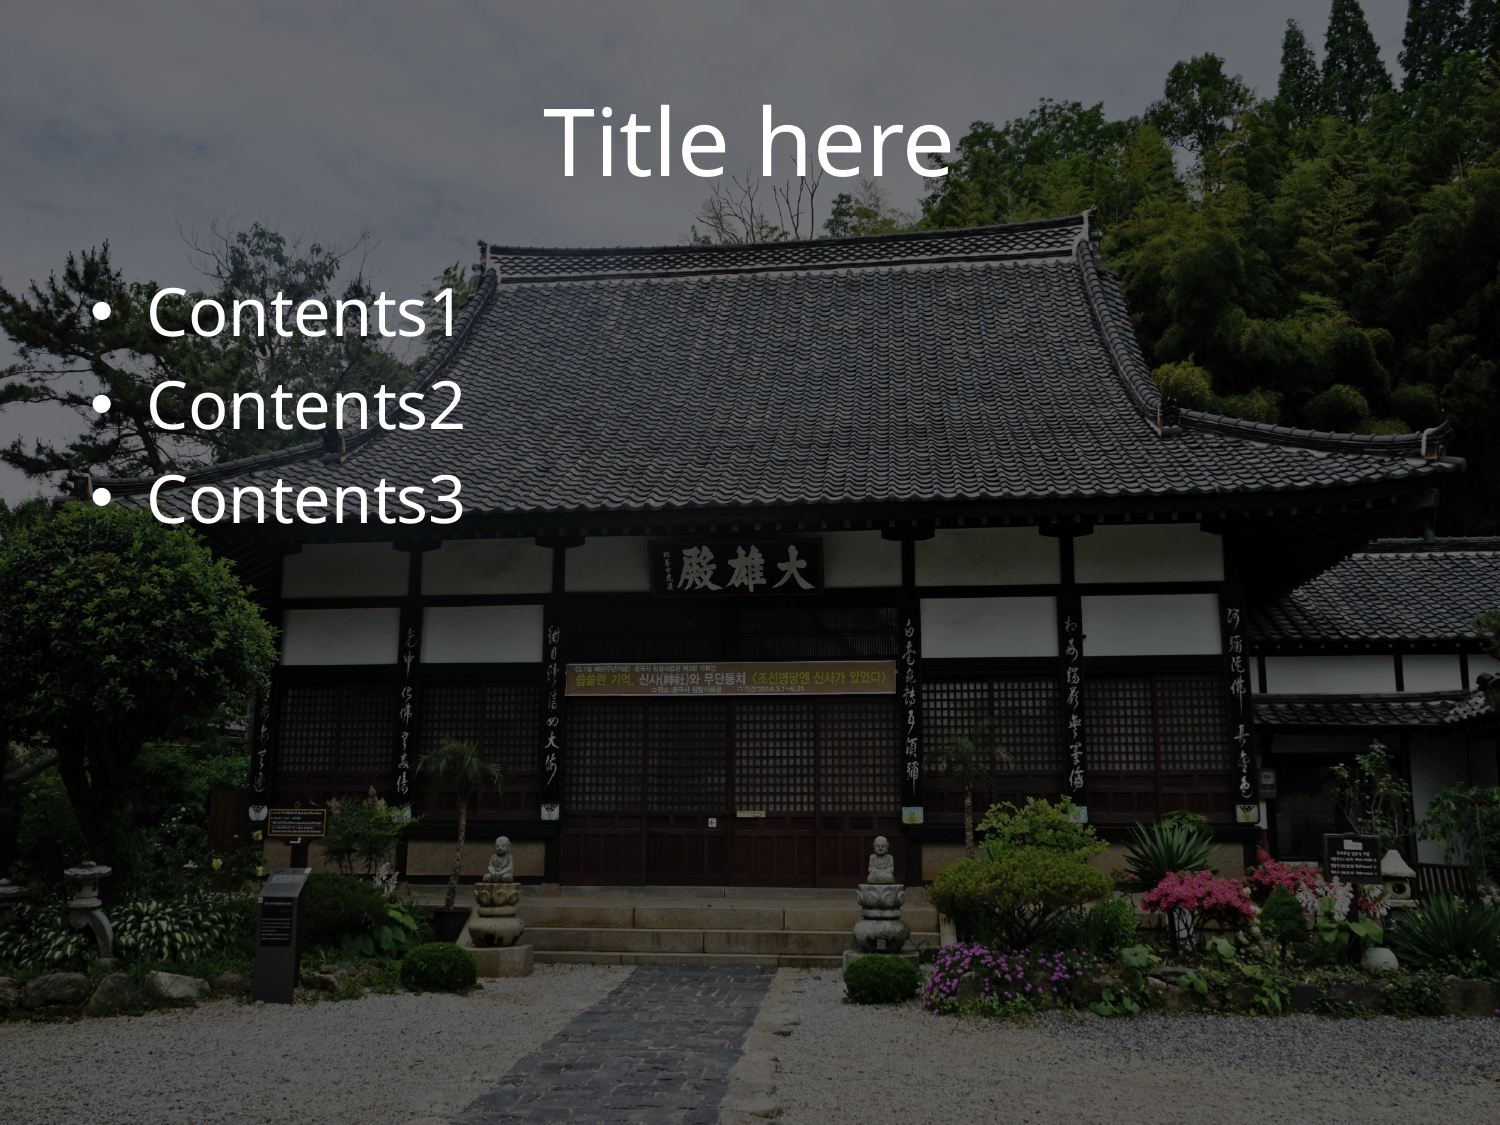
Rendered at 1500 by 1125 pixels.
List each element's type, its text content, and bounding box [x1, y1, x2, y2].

text_box [0, 0, 1500, 1125]
title Title here [75, 45, 1425, 233]
list Contents1 Contents2 Contents3 [75, 262, 1425, 1005]
